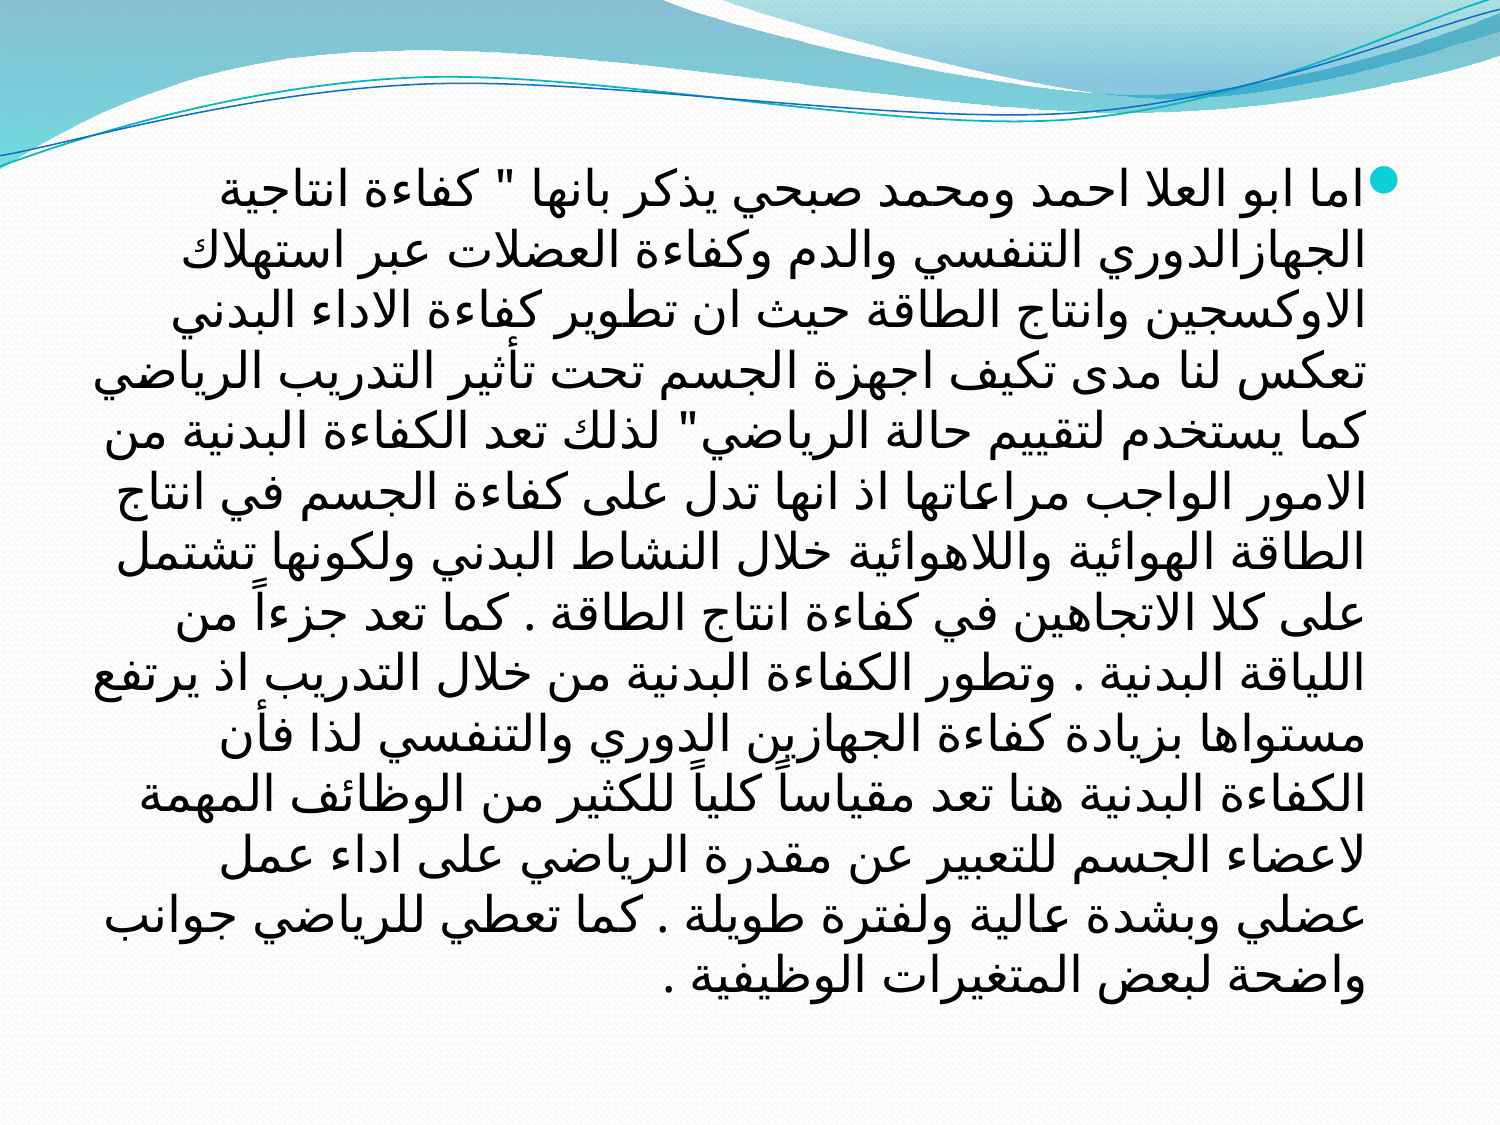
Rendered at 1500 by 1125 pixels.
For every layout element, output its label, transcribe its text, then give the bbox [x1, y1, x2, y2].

list اما ابو العلا احمد ومحمد صبحي يذكر بانها " كفاءة انتاجية الجهازالدوري التنفسي والدم وكفاءة العضلات عبر استهلاك الاوكسجين وانتاج الطاقة حيث ان تطوير كفاءة الاداء البدني تعكس لنا مدى تكيف اجهزة الجسم تحت تأثير التدريب الرياضي كما يستخدم لتقييم حالة الرياضي" لذلك تعد الكفاءة البدنية من الامور الواجب مراعاتها اذ انها تدل على كفاءة الجسم في انتاج الطاقة الهوائية واللاهوائية خلال النشاط البدني ولكونها تشتمل على كلا الاتجاهين في كفاءة انتاج الطاقة . كما تعد جزءاً من اللياقة البدنية . وتطور الكفاءة البدنية من خلال التدريب اذ يرتفع مستواها بزيادة كفاءة الجهازين الدوري والتنفسي لذا فأن الكفاءة البدنية هنا تعد مقياساً كلياً للكثير من الوظائف المهمة لاعضاء الجسم للتعبير عن مقدرة الرياضي على اداء عمل عضلي وبشدة عالية ولفترة طويلة . كما تعطي للرياضي جوانب واضحة لبعض المتغيرات الوظيفية . [75, 149, 1425, 1038]
title [75, 115, 1425, 149]
